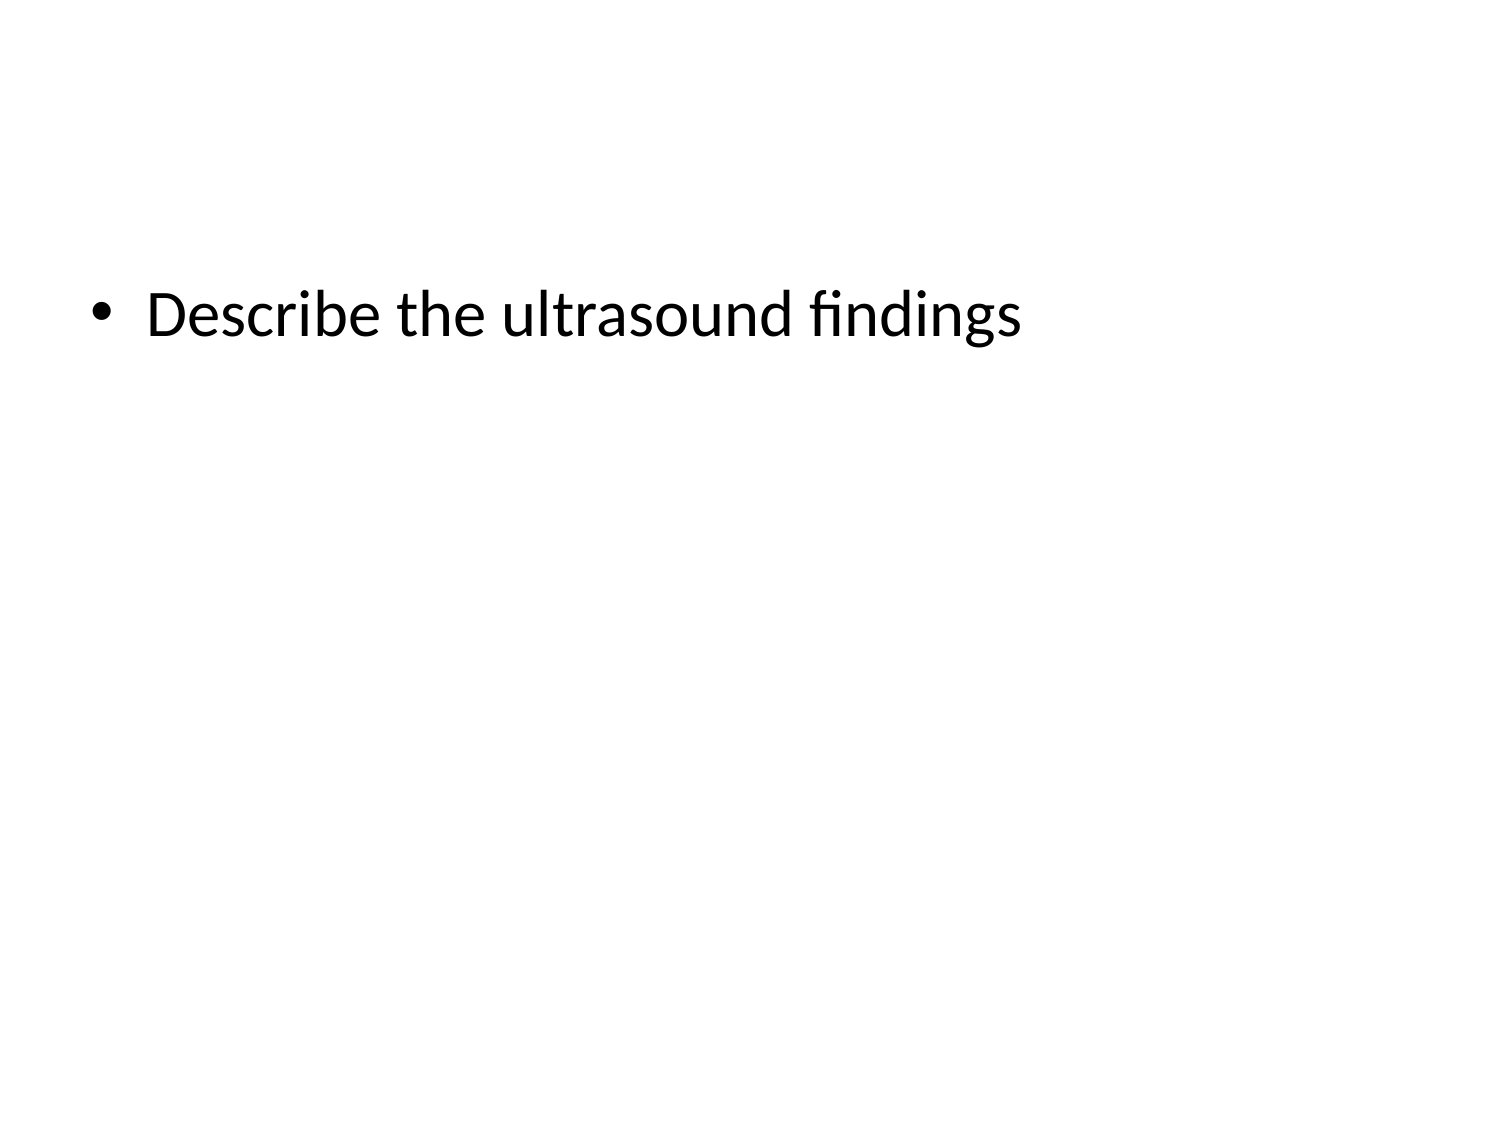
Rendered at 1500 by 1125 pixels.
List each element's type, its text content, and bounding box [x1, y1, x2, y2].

list Describe the ultrasound findings [75, 262, 1425, 1005]
